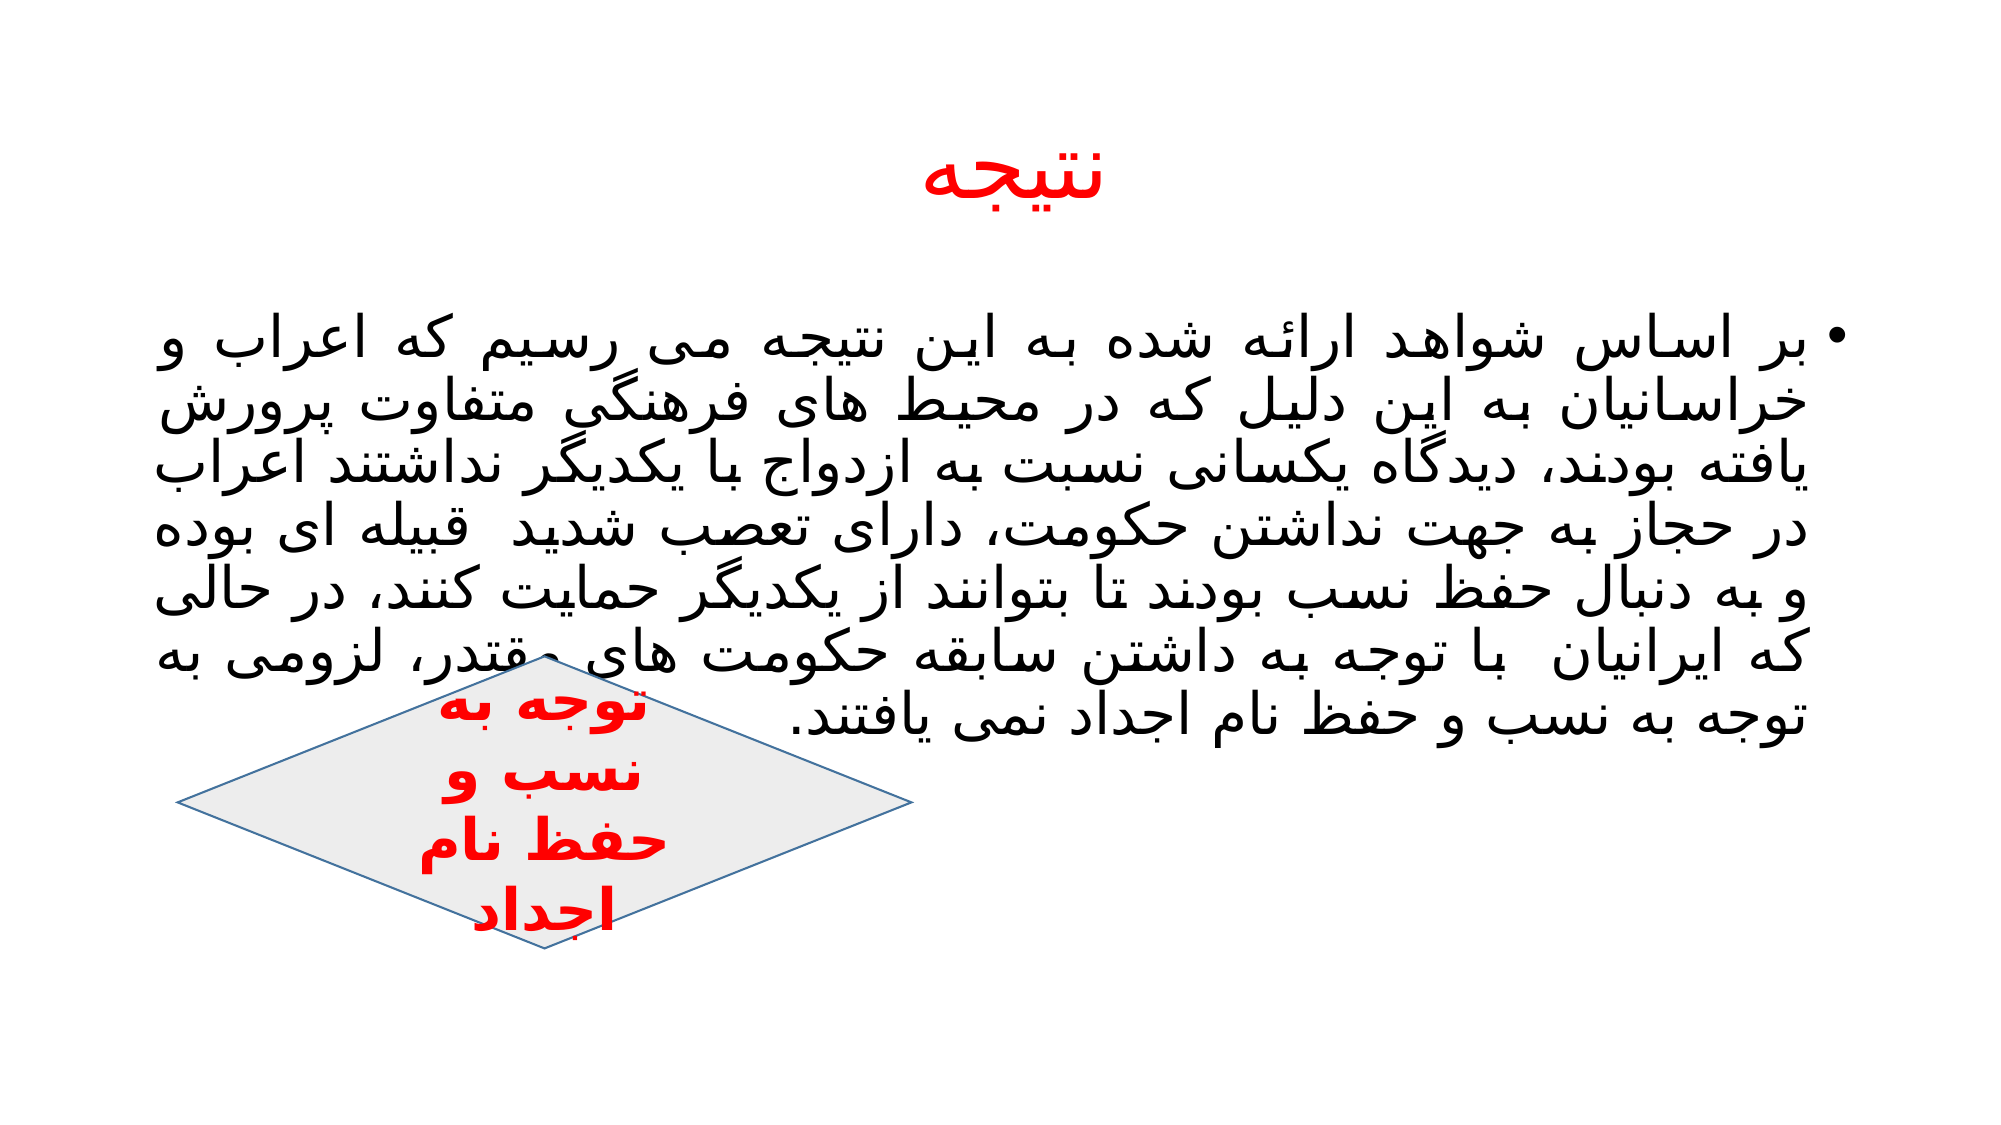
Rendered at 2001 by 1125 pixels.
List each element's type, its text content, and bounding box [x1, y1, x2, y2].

title نتیجه [137, 59, 1863, 278]
text_box توجه به نسب و حفظ نام اجداد [174, 655, 915, 950]
list بر اساس شواهد ارائه شده به این نتیجه می رسیم که اعراب و خراسانیان به این دلیل که در محیط های فرهنگی متفاوت پرورش یافته بودند، دیدگاه یکسانی نسبت به ازدواج با یکدیگر نداشتند اعراب در حجاز به جهت نداشتن حکومت، دارای تعصب شدید قبیله ای بوده و به دنبال حفظ نسب بودند تا بتوانند از یکدیگر حمایت کنند، در حالی که ایرانیان با توجه به داشتن سابقه حکومت های مقتدر، لزومی به توجه به نسب و حفظ نام اجداد نمی یافتند. [137, 299, 1863, 1014]
